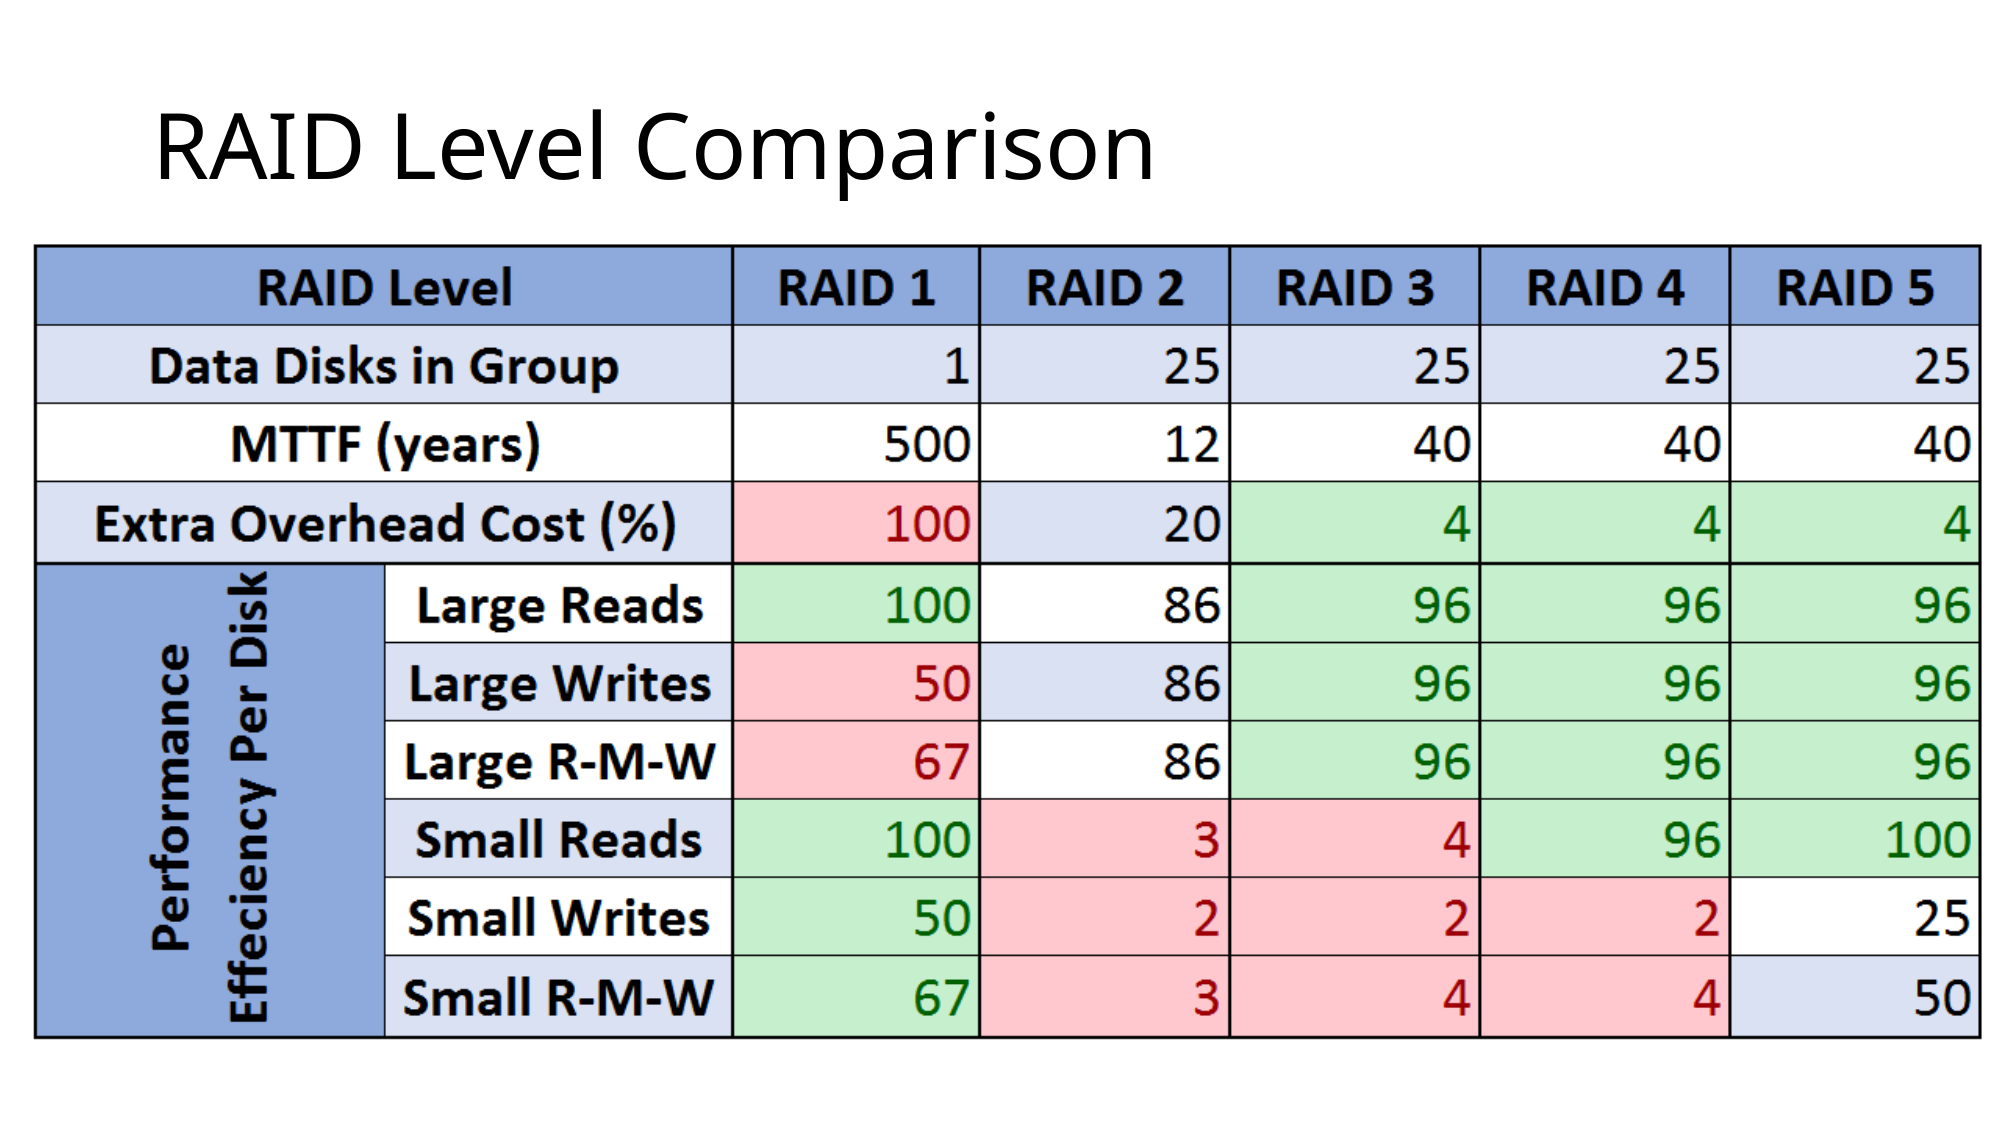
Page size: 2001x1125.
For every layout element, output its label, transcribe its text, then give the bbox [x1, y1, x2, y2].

picture [31, 240, 1985, 1044]
title RAID Level Comparison [137, 59, 1802, 240]
